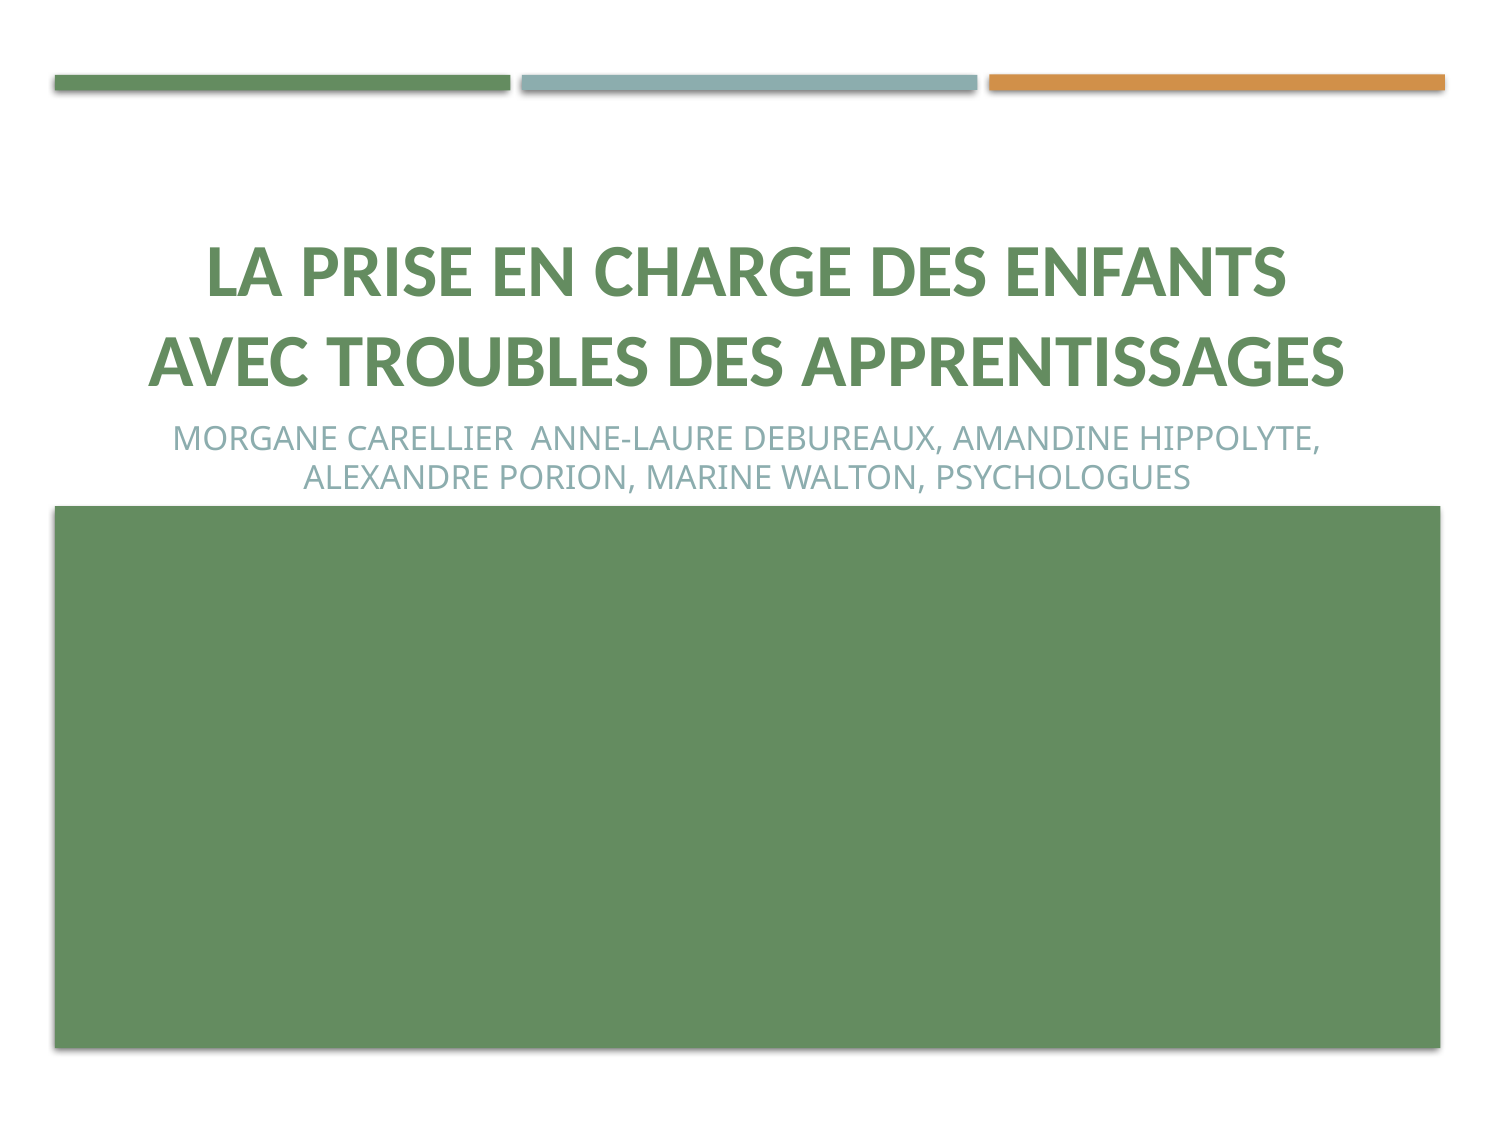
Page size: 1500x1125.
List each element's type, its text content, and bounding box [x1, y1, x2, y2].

title la prise en charge des enfants avec troubles des apprentissages [71, 167, 1424, 409]
subtitle Morgane careLlier Anne-laure debureaux, Amandine HIPPOLYTE, Alexandre porion, marine walton, psychologues [71, 409, 1424, 507]
